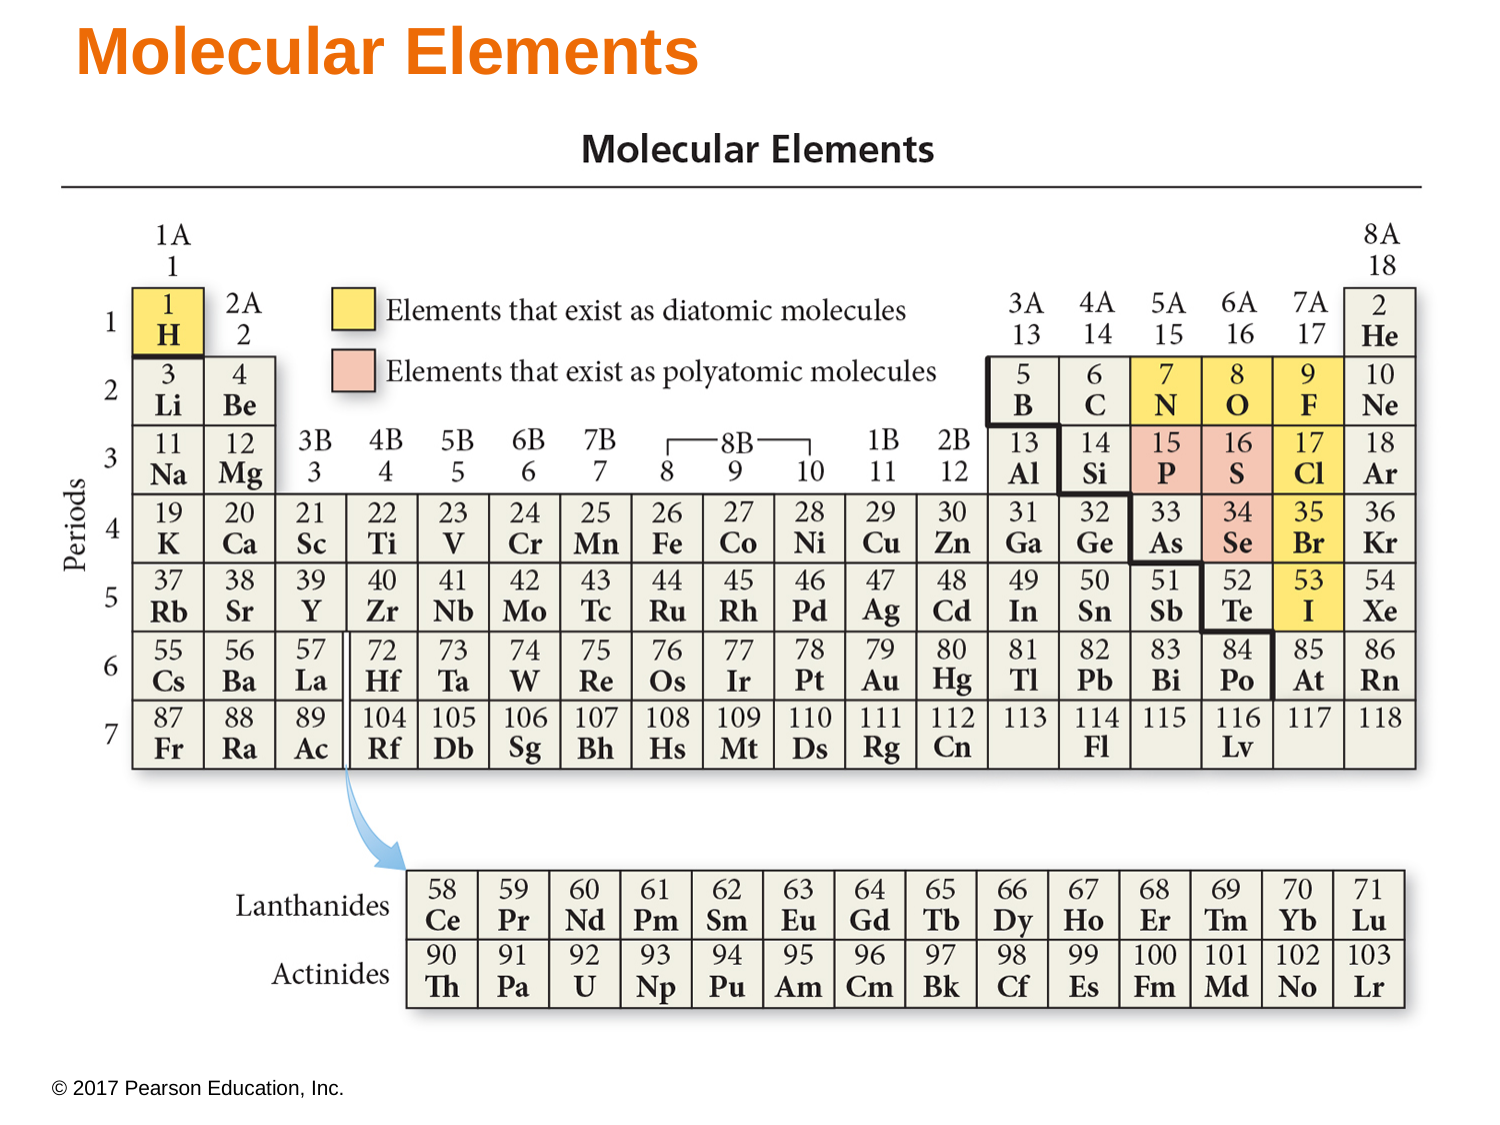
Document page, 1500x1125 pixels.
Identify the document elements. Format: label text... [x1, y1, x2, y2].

picture [49, 122, 1451, 1035]
title Molecular Elements [0, 0, 1500, 203]
